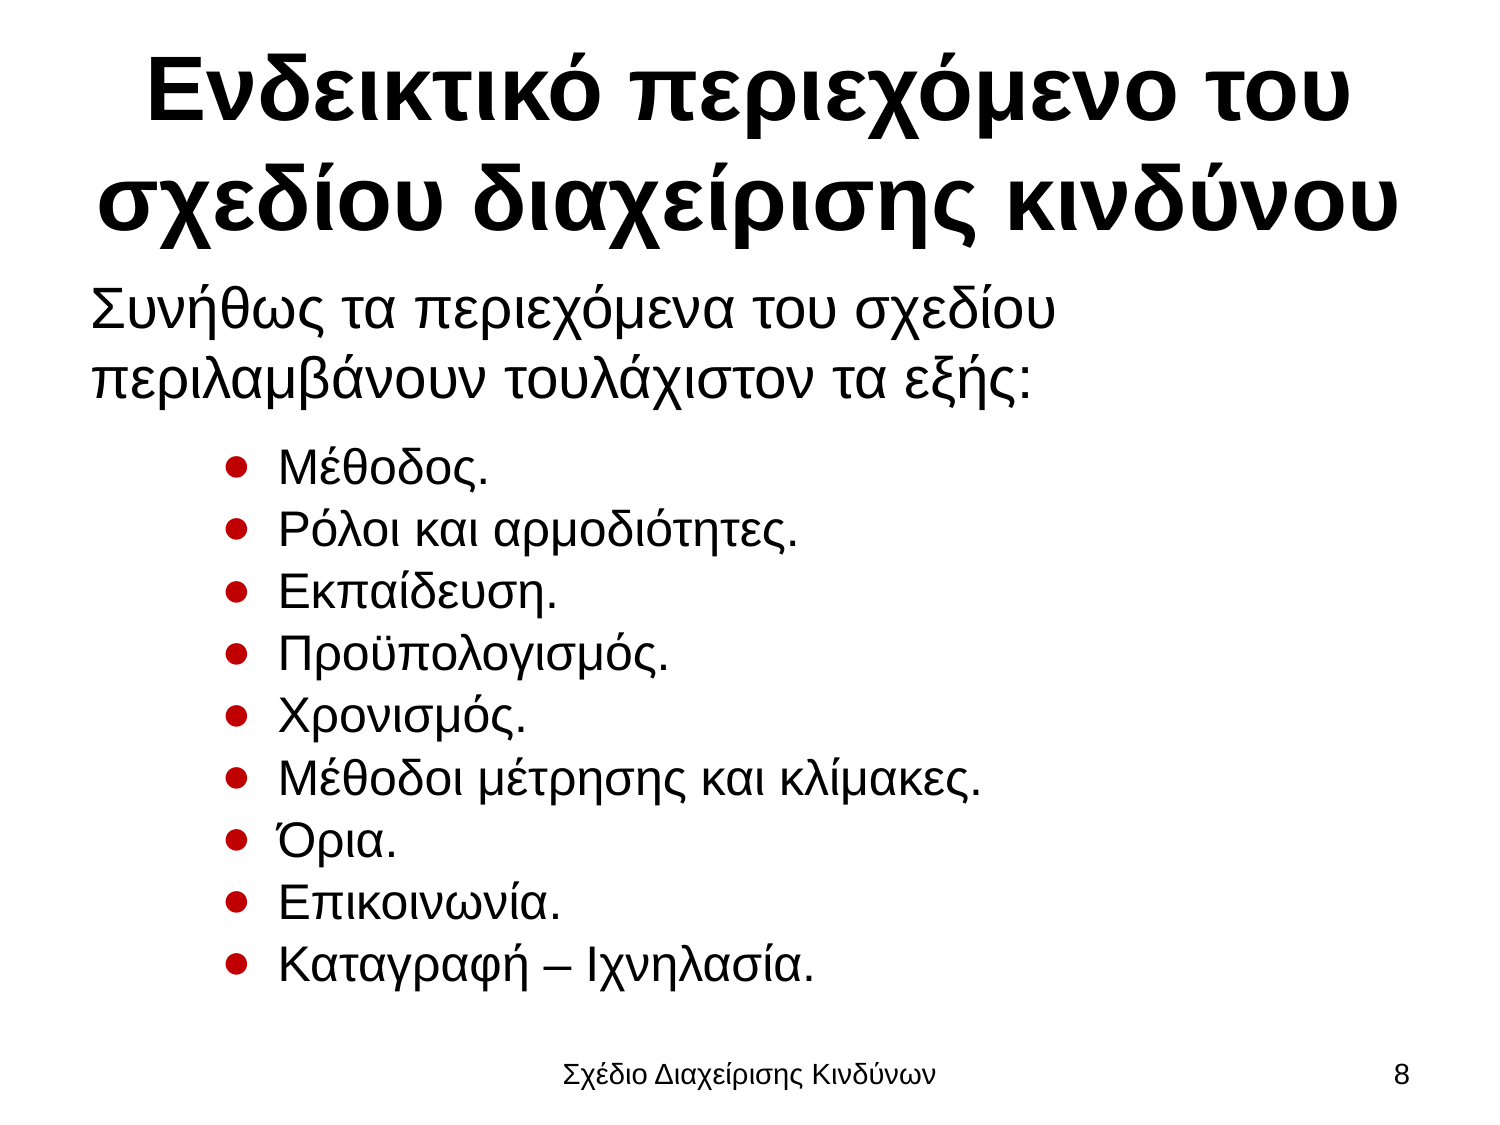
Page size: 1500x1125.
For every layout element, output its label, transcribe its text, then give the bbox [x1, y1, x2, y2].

slide_number 8 [1074, 1042, 1425, 1103]
title Ενδεικτικό περιεχόμενο του σχεδίου διαχείρισης κινδύνου [75, 45, 1425, 233]
list Συνήθως τα περιεχόμενα του σχεδίου περιλαμβάνουν τουλάχιστον τα εξής: Μέθοδος. Ρόλοι και αρμοδιότητες. Εκπαίδευση. Προϋπολογισμός. Χρονισμός. Μέθοδοι μέτρησης και κλίμακες. Όρια. Επικοινωνία. Καταγραφή – Ιχνηλασία. [75, 262, 1425, 1005]
footer Σχέδιο Διαχείρισης Κινδύνων [512, 1042, 988, 1103]
